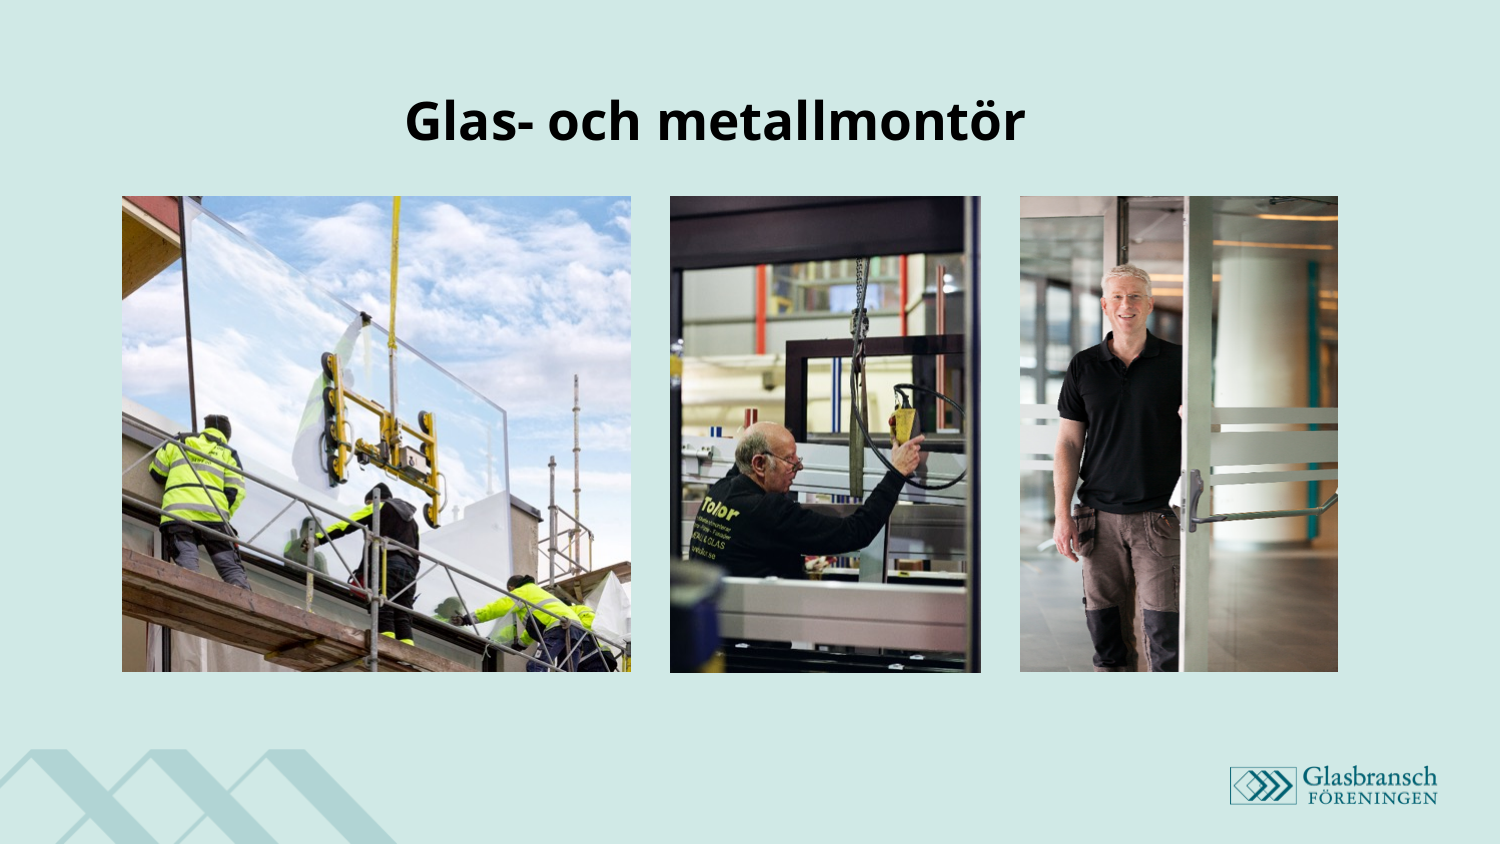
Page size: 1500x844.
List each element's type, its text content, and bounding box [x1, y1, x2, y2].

title Glas- och metallmontör [336, 67, 1095, 180]
picture [1230, 765, 1438, 805]
picture [1020, 196, 1338, 672]
picture [670, 196, 981, 673]
picture [122, 196, 631, 672]
